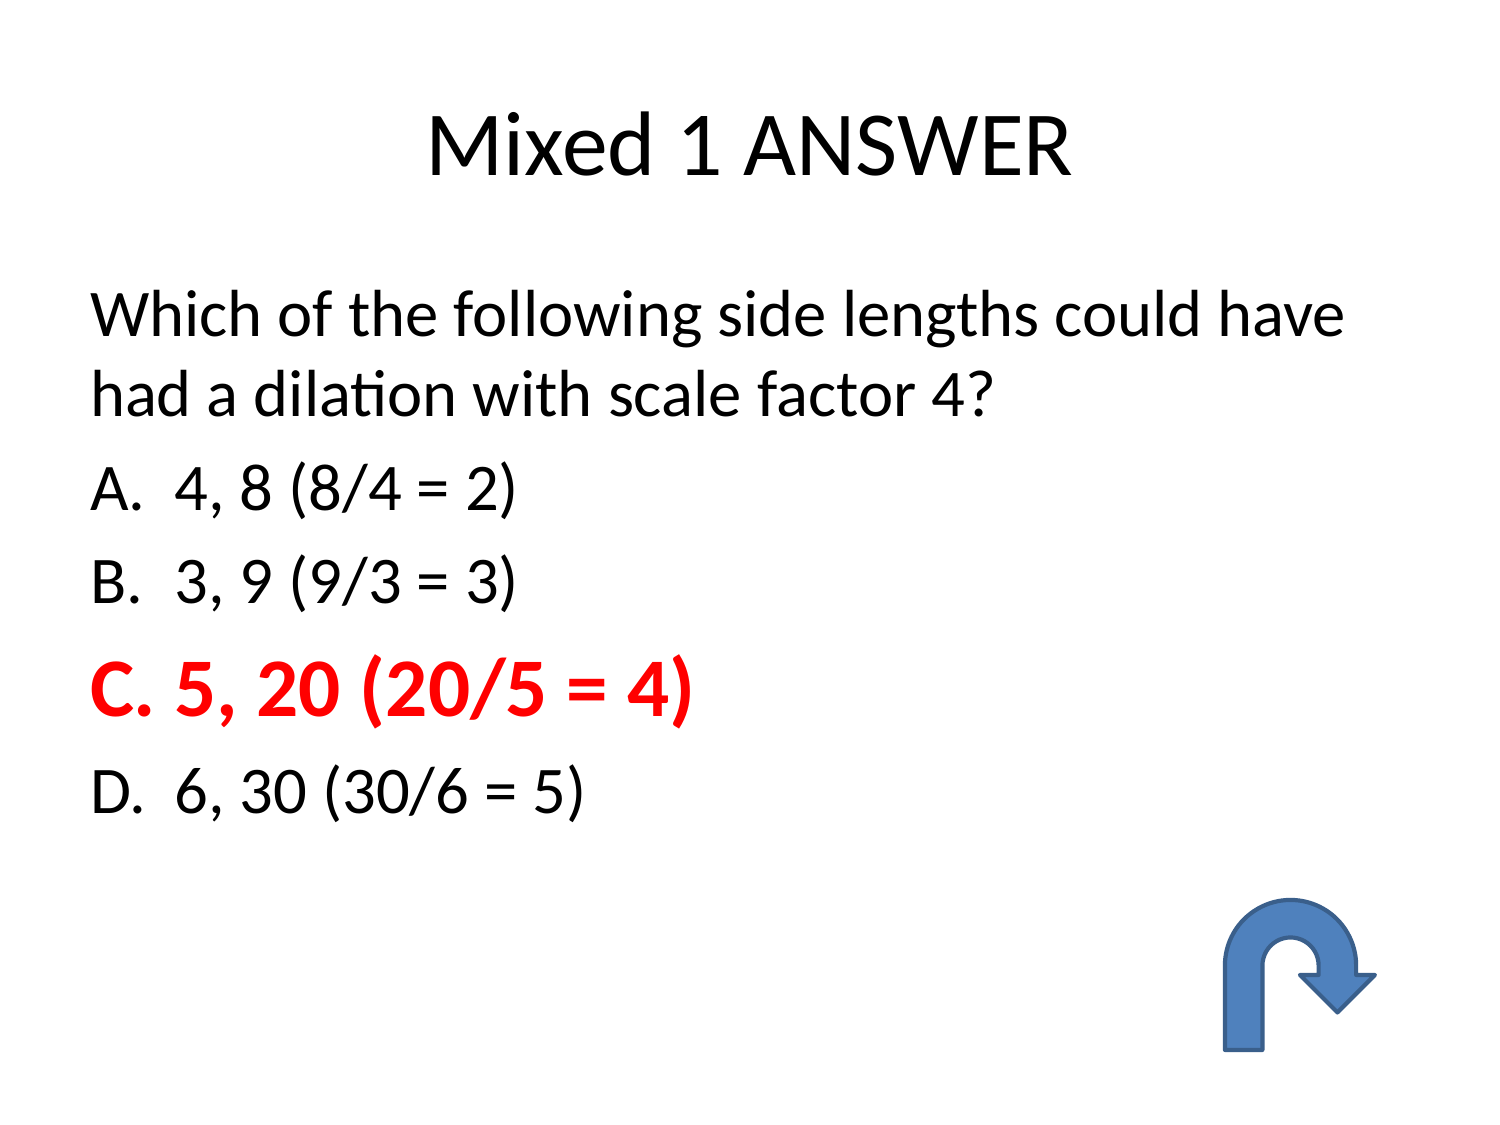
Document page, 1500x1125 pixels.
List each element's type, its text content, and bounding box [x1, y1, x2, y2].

list Which of the following side lengths could have had a dilation with scale factor 4? 4, 8 (8/4 = 2) 3, 9 (9/3 = 3) 5, 20 (20/5 = 4) 6, 30 (30/6 = 5) [75, 262, 1425, 1005]
text_box [1222, 897, 1377, 1053]
title Mixed 1 ANSWER [75, 45, 1425, 233]
